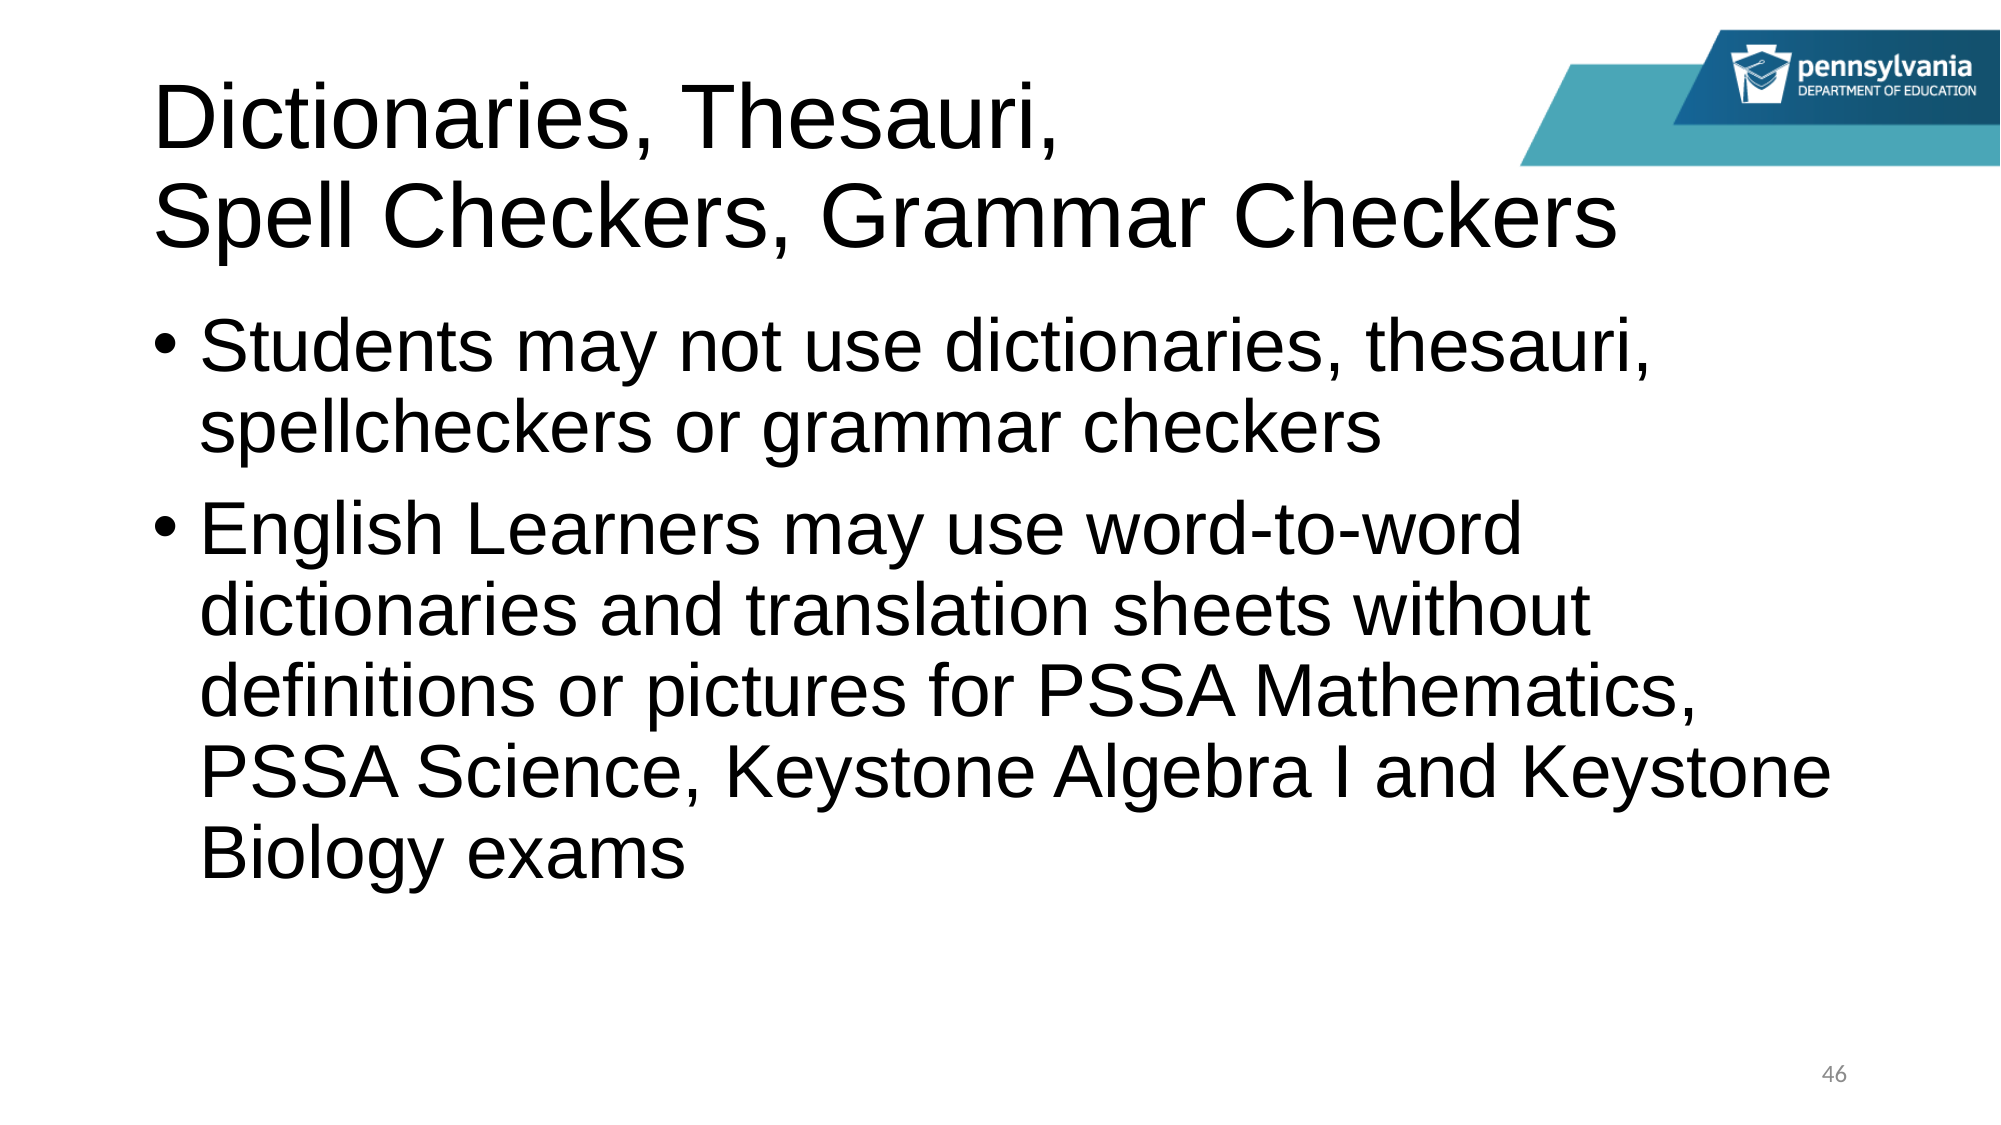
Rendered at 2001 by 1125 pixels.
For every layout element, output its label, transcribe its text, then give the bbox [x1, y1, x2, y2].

title Dictionaries, Thesauri, Spell Checkers, Grammar Checkers [137, 59, 1863, 278]
slide_number 46 [1412, 1042, 1863, 1103]
list Students may not use dictionaries, thesauri, spellcheckers or grammar checkers English Learners may use word-to-word dictionaries and translation sheets without definitions or pictures for PSSA Mathematics, PSSA Science, Keystone Algebra I and Keystone Biology exams [137, 299, 1863, 1014]
picture [275, 0, 2000, 220]
